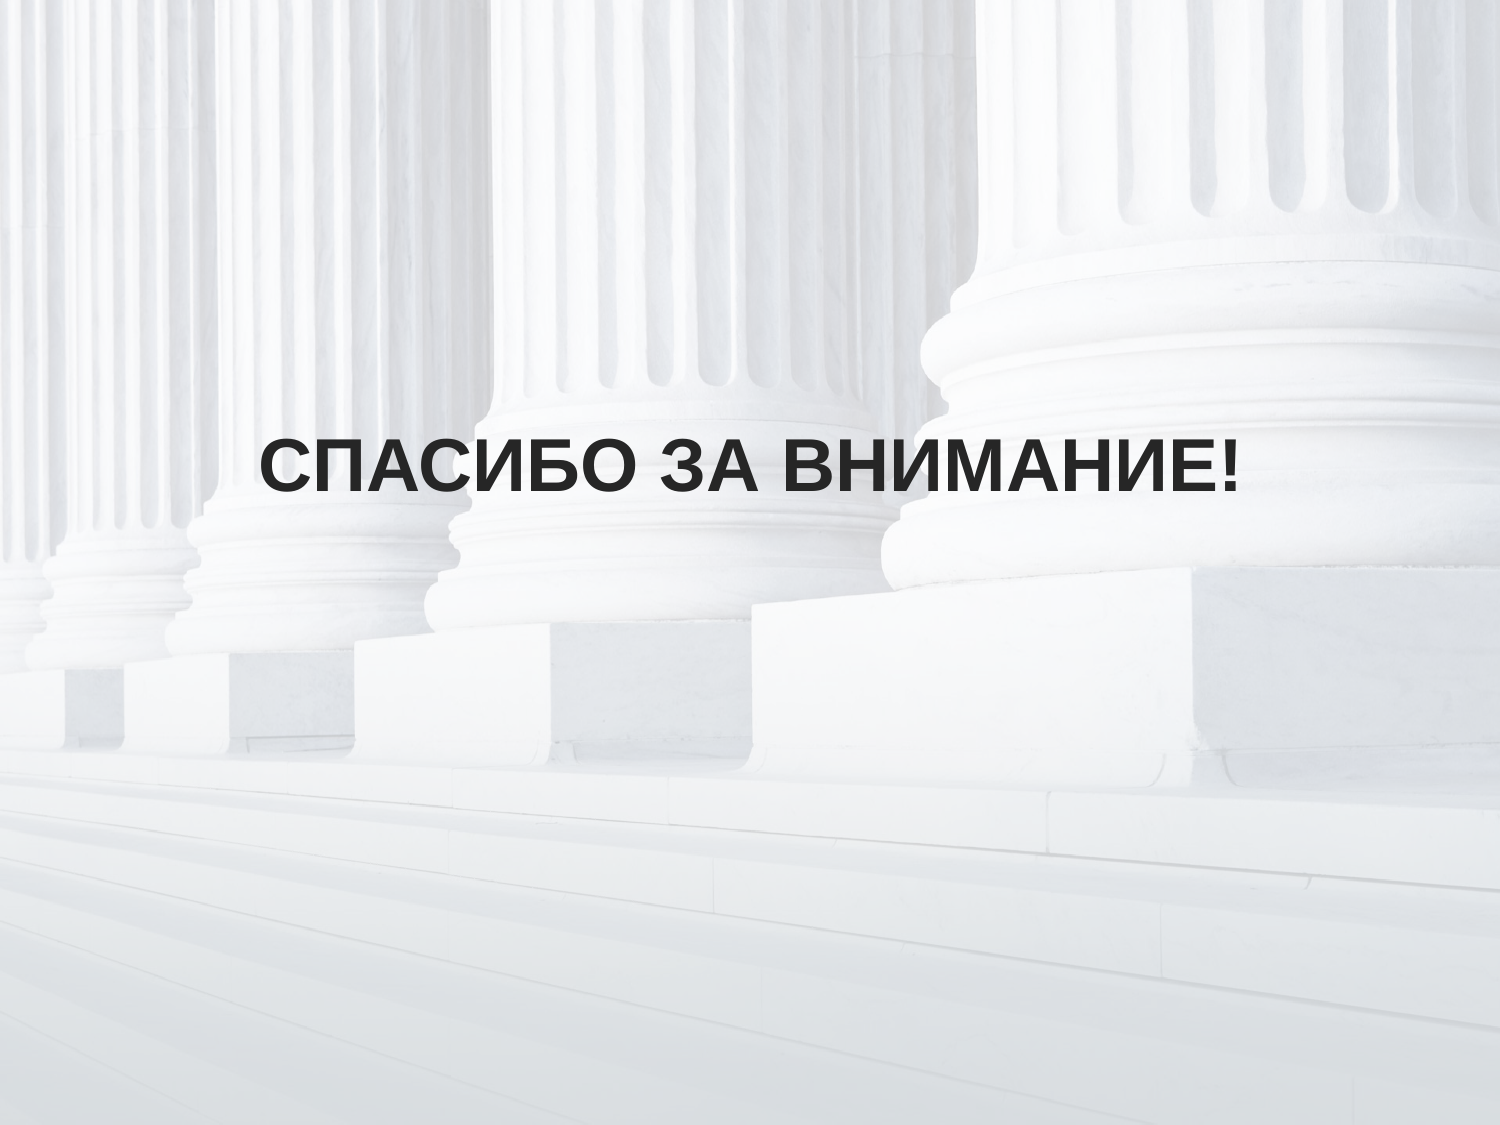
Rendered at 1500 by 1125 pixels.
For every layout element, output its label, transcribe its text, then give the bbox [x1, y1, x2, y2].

text_box СПАСИБО ЗА ВНИМАНИЕ! [1, 408, 1500, 514]
picture [0, 0, 1500, 1125]
